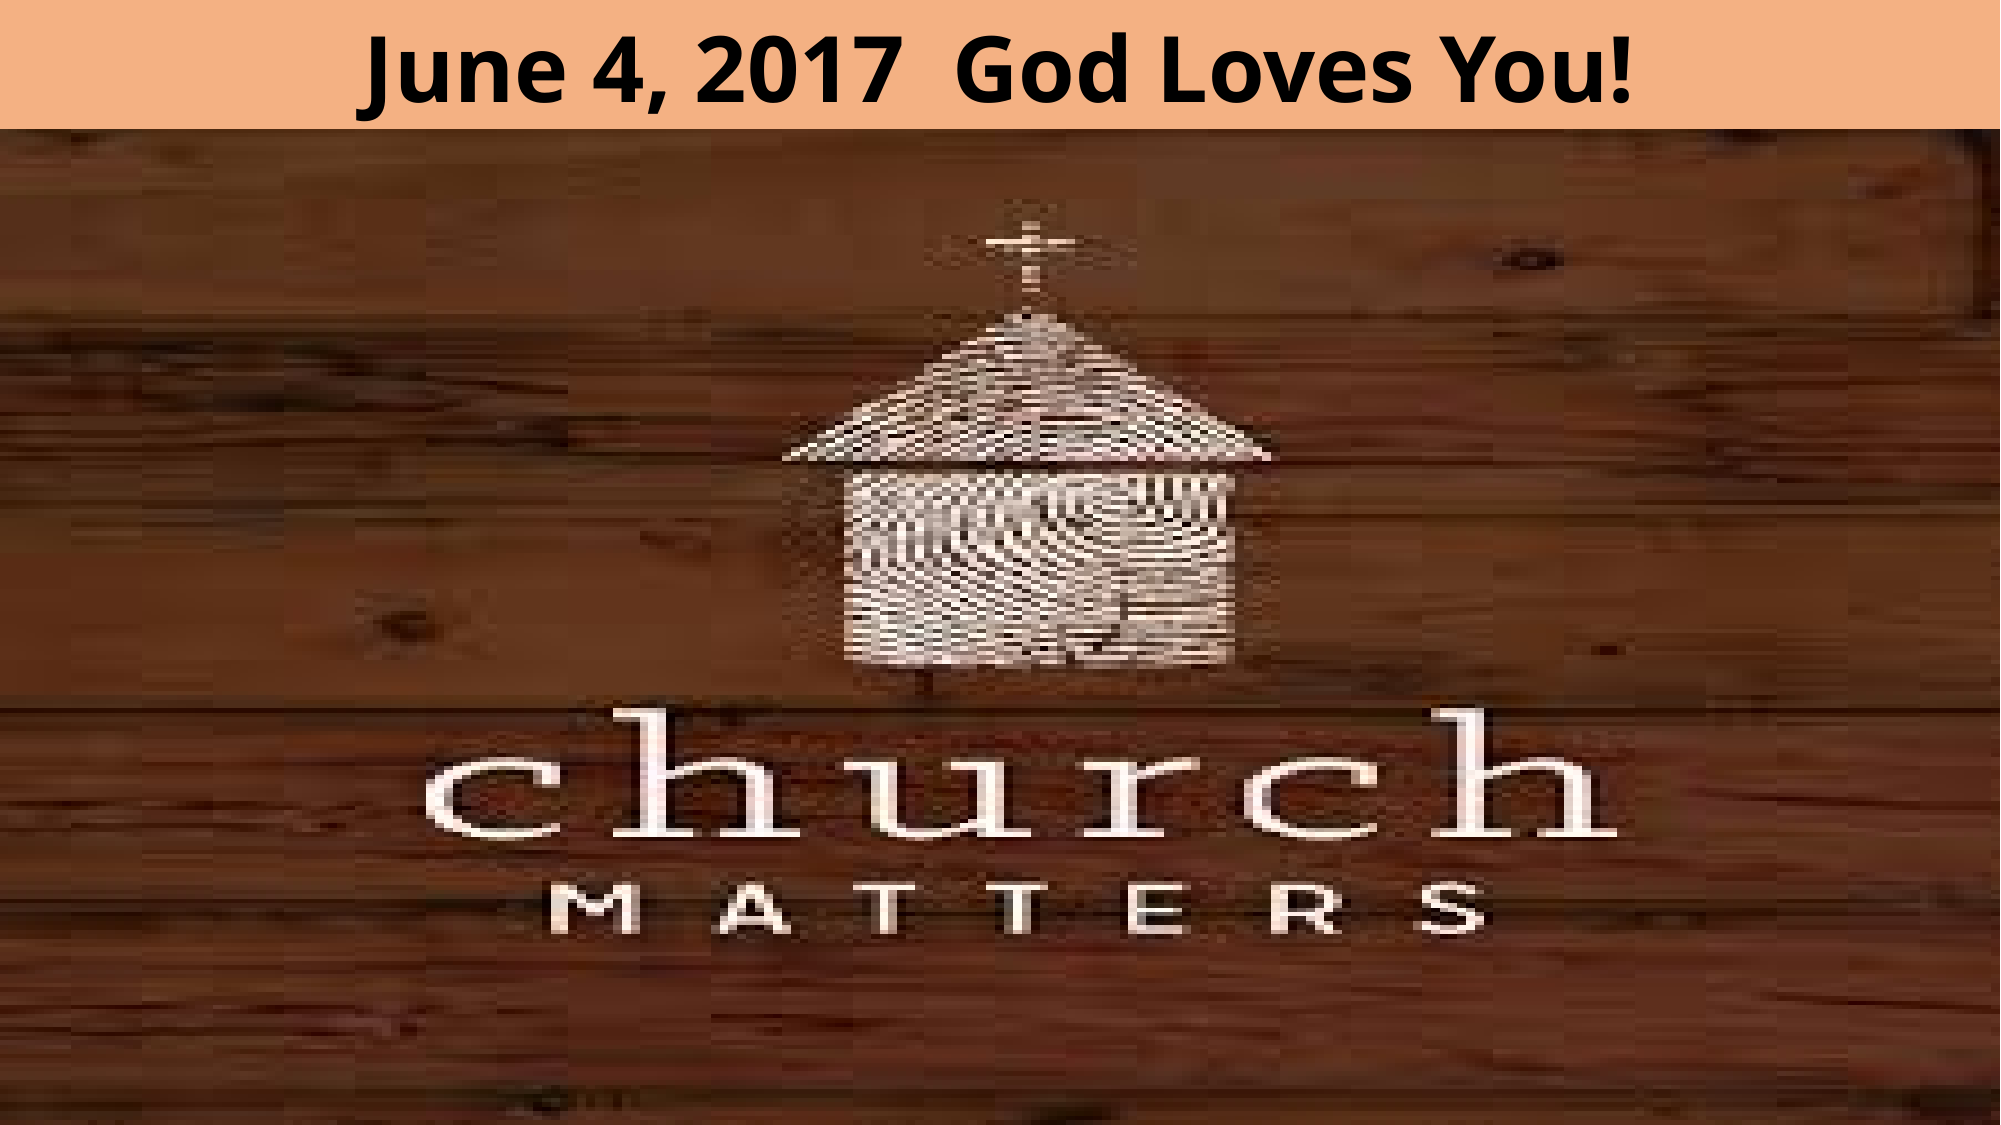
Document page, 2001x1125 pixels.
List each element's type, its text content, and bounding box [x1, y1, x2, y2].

picture [0, 129, 2000, 1125]
title June 4, 2017 God Loves You! [0, 0, 2000, 129]
